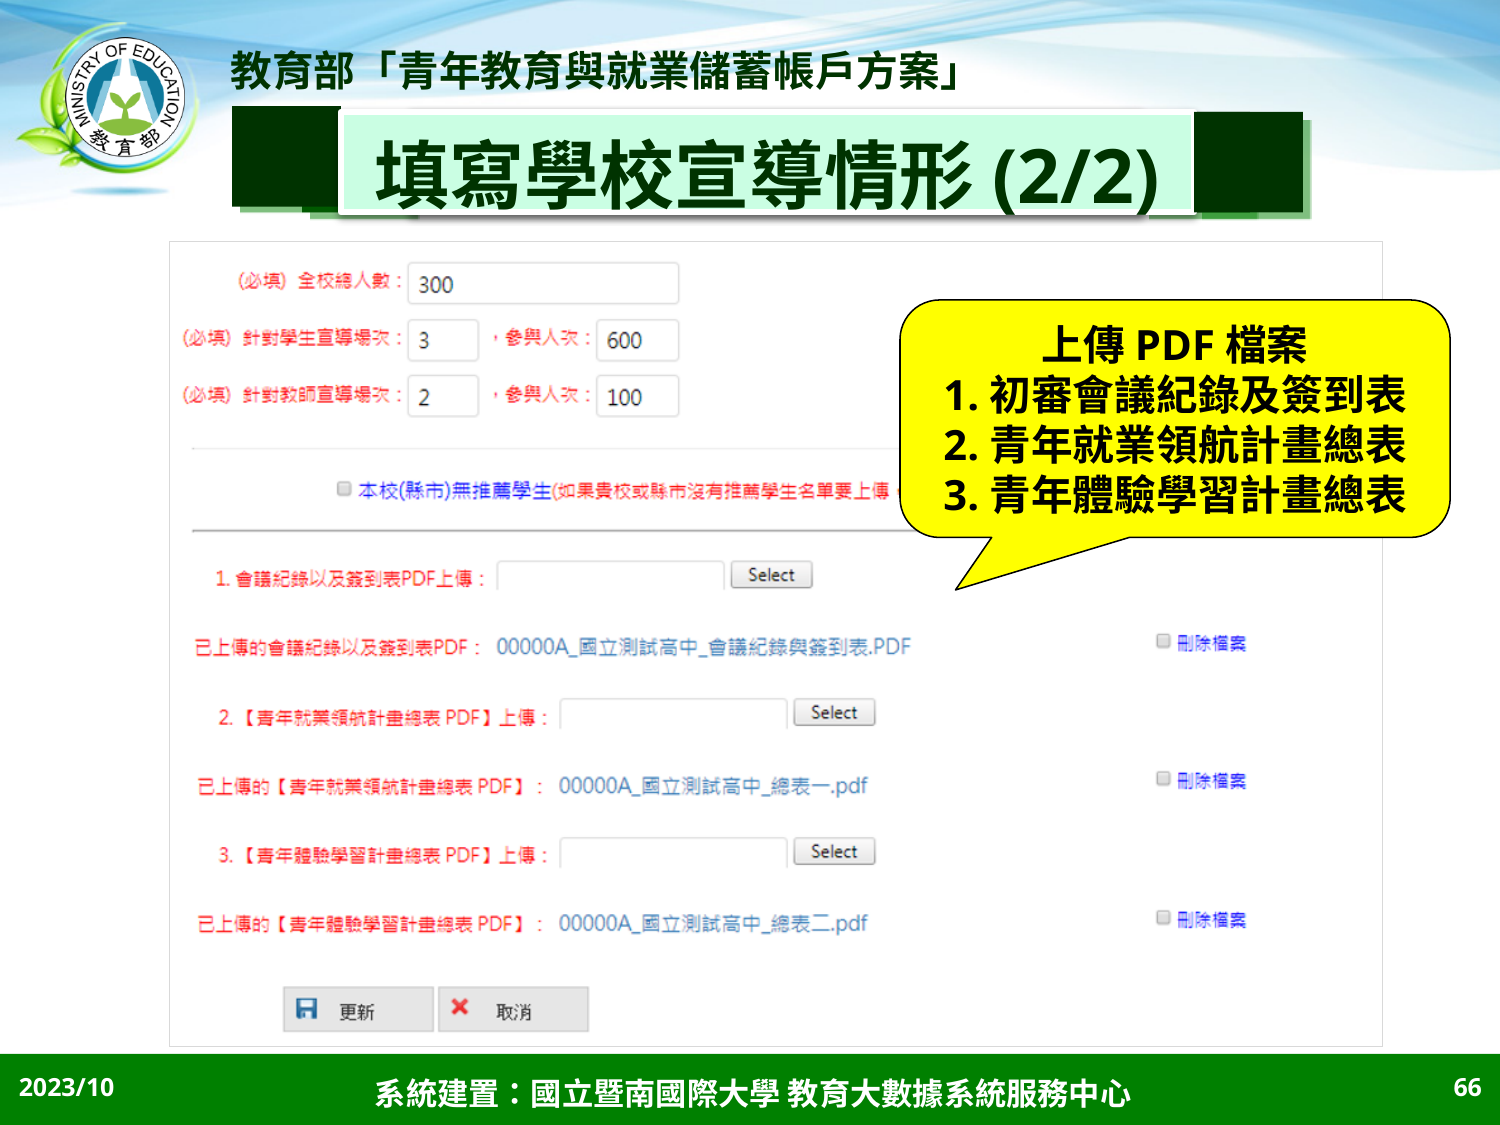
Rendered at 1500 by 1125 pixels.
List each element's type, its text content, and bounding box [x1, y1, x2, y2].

text_box 填寫學校宣導情形(2/2) [338, 109, 1197, 215]
text_box [232, 106, 341, 207]
slide_number 2023/10 [3, 1063, 355, 1117]
slide_number 66 [1146, 1063, 1498, 1117]
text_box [169, 241, 1451, 1047]
text_box [1194, 111, 1303, 213]
picture [0, 0, 1500, 1053]
